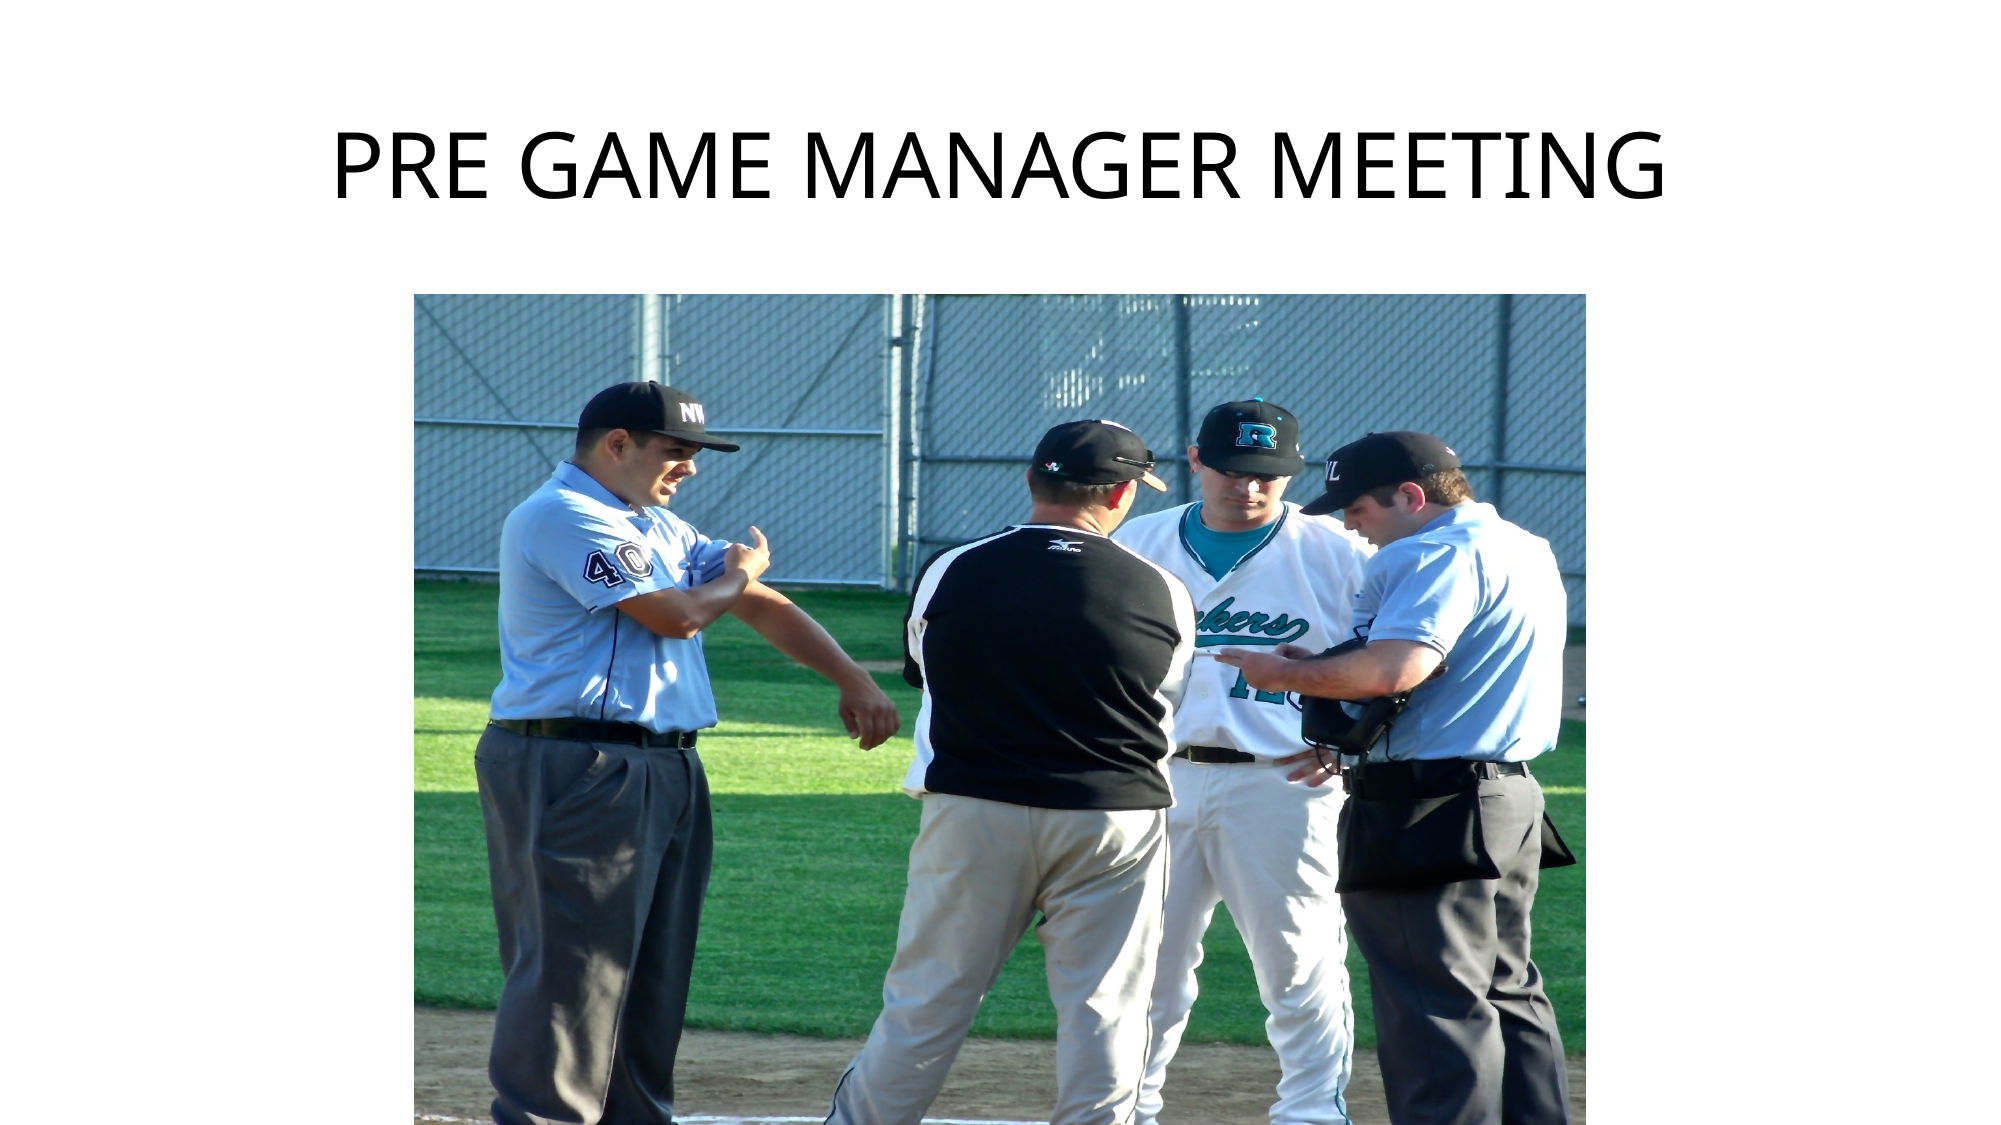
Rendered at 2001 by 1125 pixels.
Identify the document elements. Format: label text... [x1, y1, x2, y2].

picture [414, 294, 1586, 1125]
title PRE GAME MANAGER MEETING [137, 59, 1863, 278]
